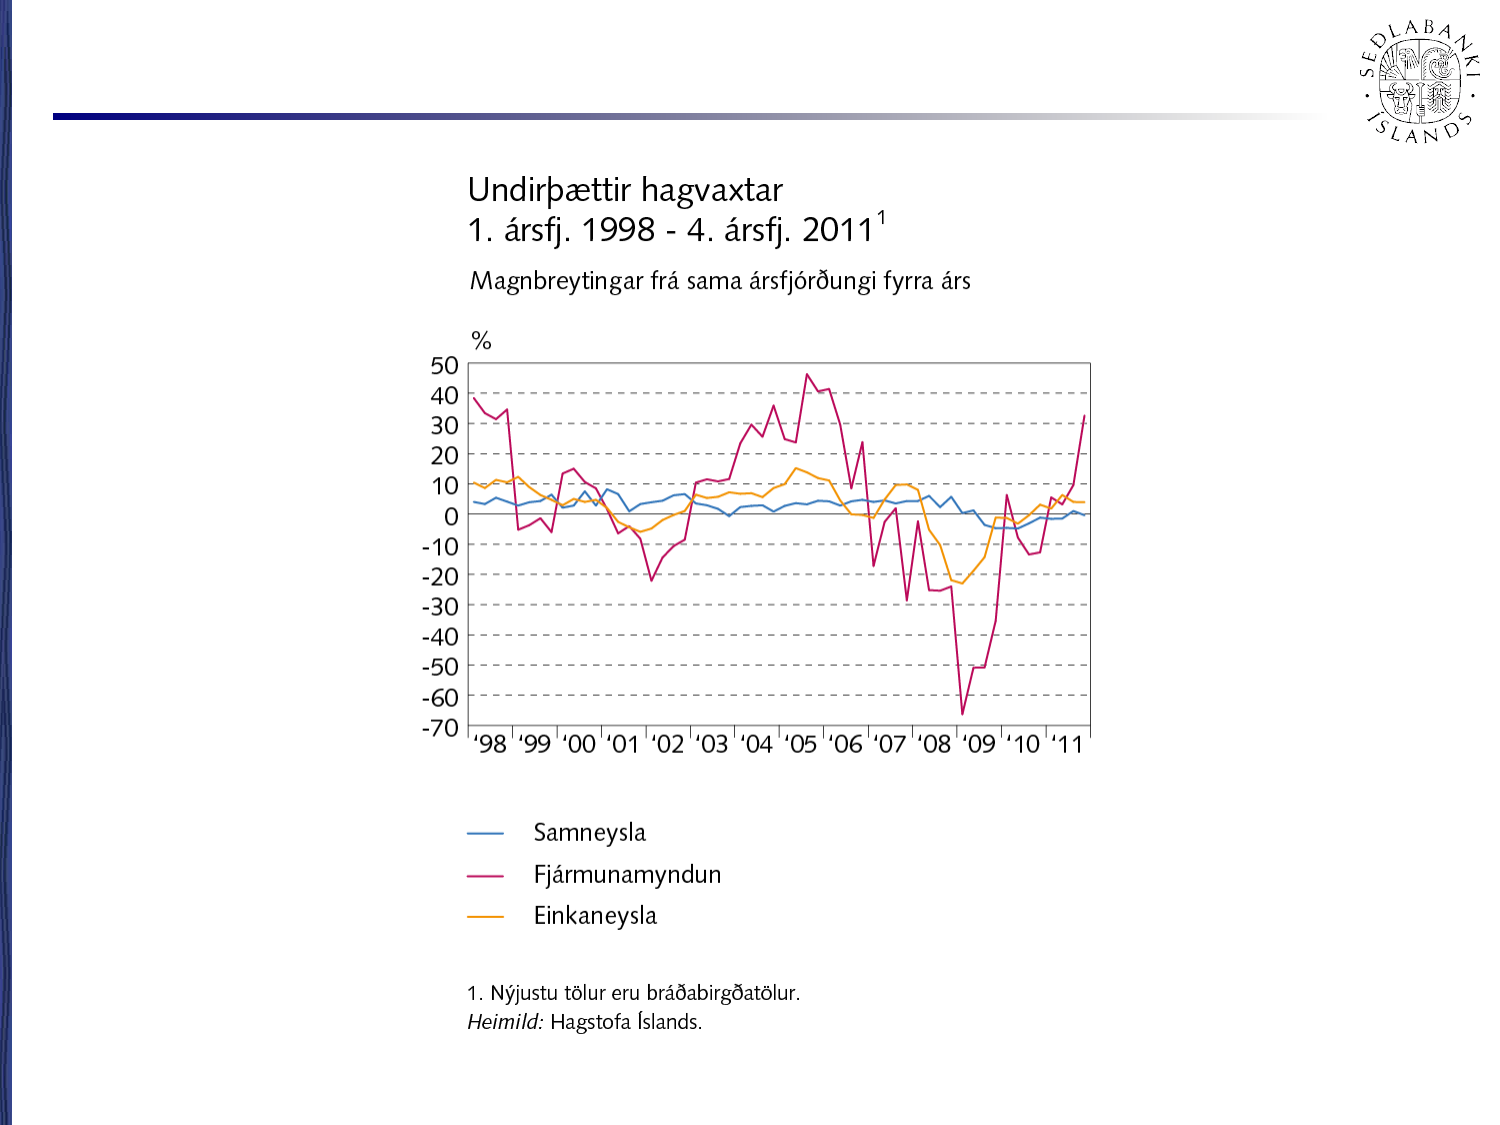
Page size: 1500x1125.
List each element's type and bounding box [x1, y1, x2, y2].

picture [1357, 18, 1482, 149]
list [420, 173, 1092, 1034]
picture [0, 0, 12, 1125]
